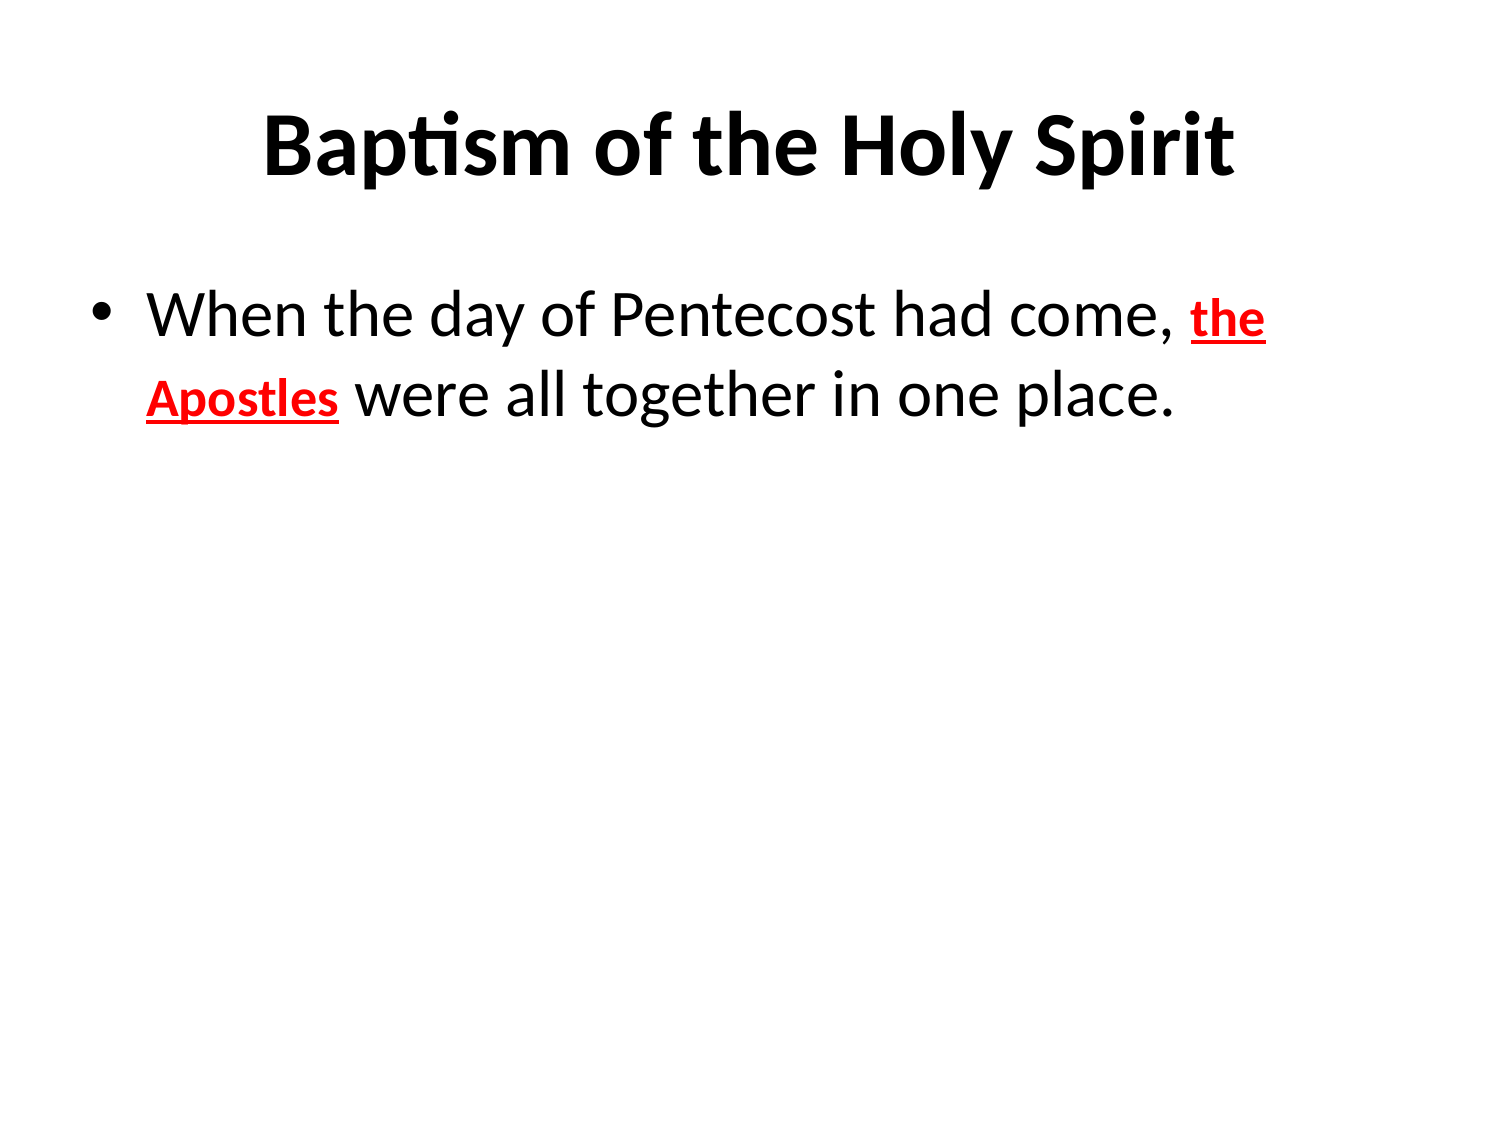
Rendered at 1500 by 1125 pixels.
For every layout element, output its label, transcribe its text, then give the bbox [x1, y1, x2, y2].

title Baptism of the Holy Spirit [75, 45, 1425, 233]
list When the day of Pentecost had come, the Apostles were all together in one place. [75, 262, 1425, 1125]
